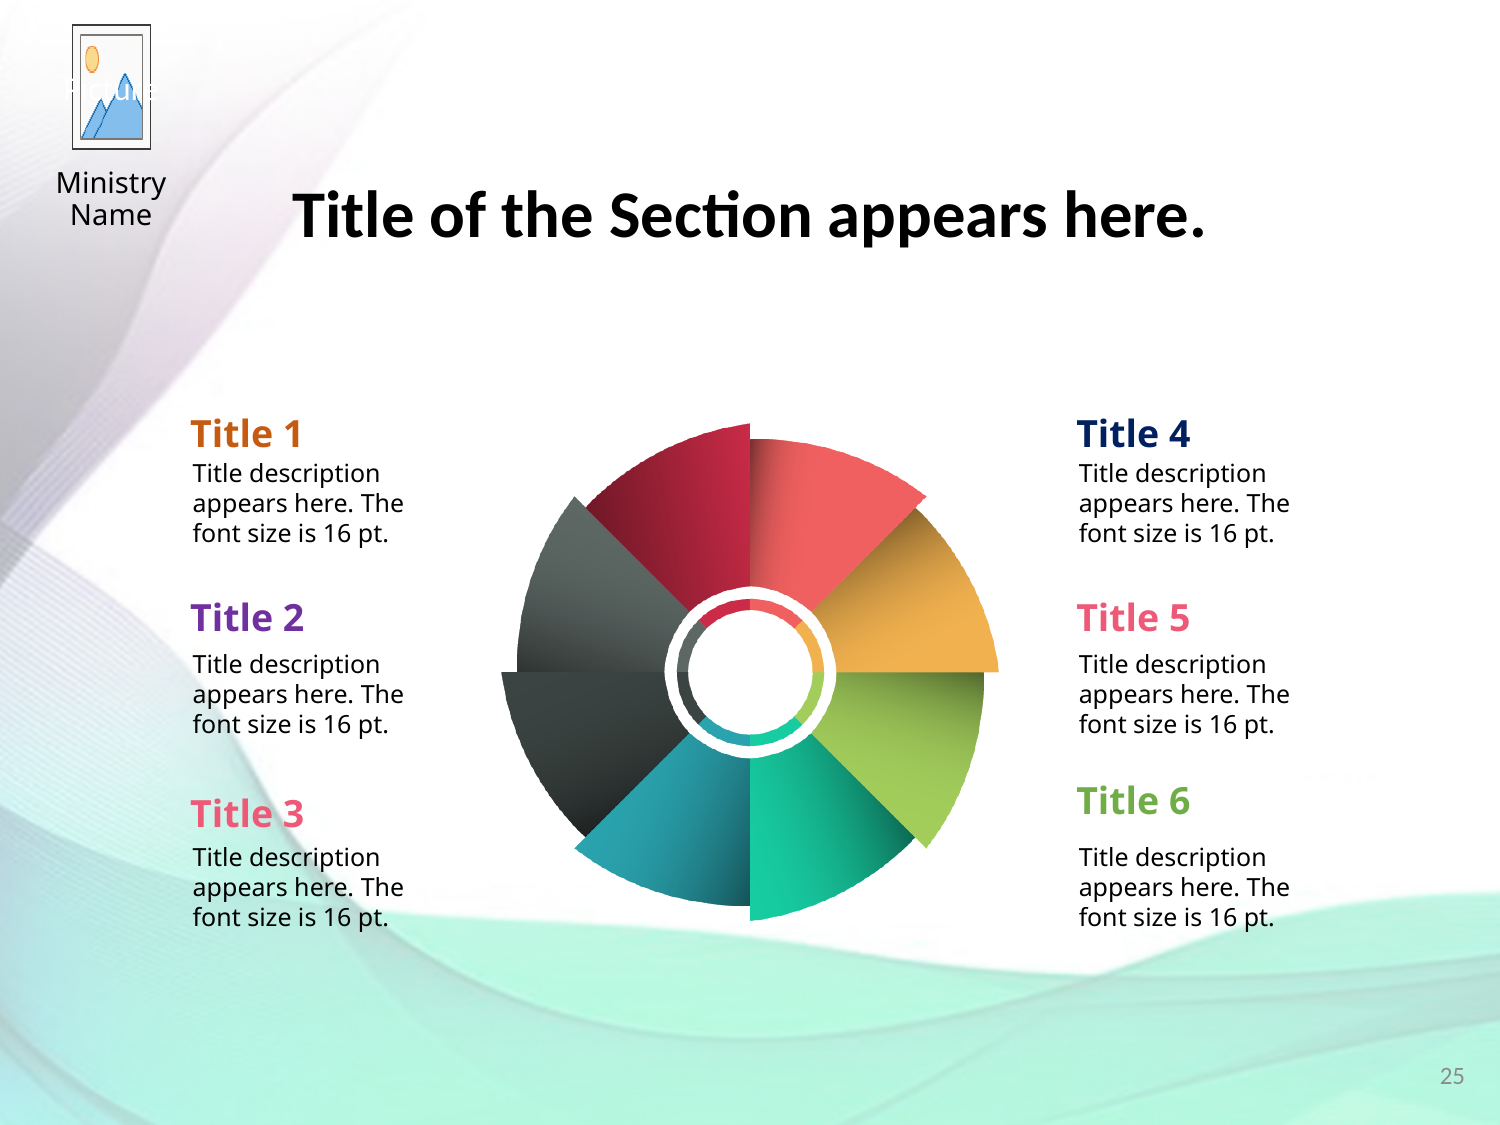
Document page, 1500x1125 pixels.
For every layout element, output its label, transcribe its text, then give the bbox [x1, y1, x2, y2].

text_box Title description appears here. The font size is 16 pt. [177, 449, 458, 555]
text_box Title description appears here. The font size is 16 pt. [1063, 641, 1344, 746]
text_box Title 2 [175, 591, 320, 647]
slide_number 25 [1142, 1044, 1481, 1105]
text_box Title 5 [1061, 591, 1206, 647]
list Ministry Name [0, 161, 222, 260]
picture [69, 19, 153, 156]
text_box Title 4 [1061, 407, 1206, 463]
text_box Title description appears here. The font size is 16 pt. [1063, 834, 1344, 939]
list Title of the Section appears here. [247, 172, 1252, 292]
text_box Title description appears here. The font size is 16 pt. [177, 834, 458, 939]
text_box Title description appears here. The font size is 16 pt. [177, 641, 458, 746]
text_box Title 6 [1061, 774, 1206, 830]
picture [501, 423, 999, 921]
text_box Title 1 [175, 407, 320, 463]
text_box Title 3 [175, 787, 320, 843]
text_box Title description appears here. The font size is 16 pt. [1063, 449, 1344, 555]
